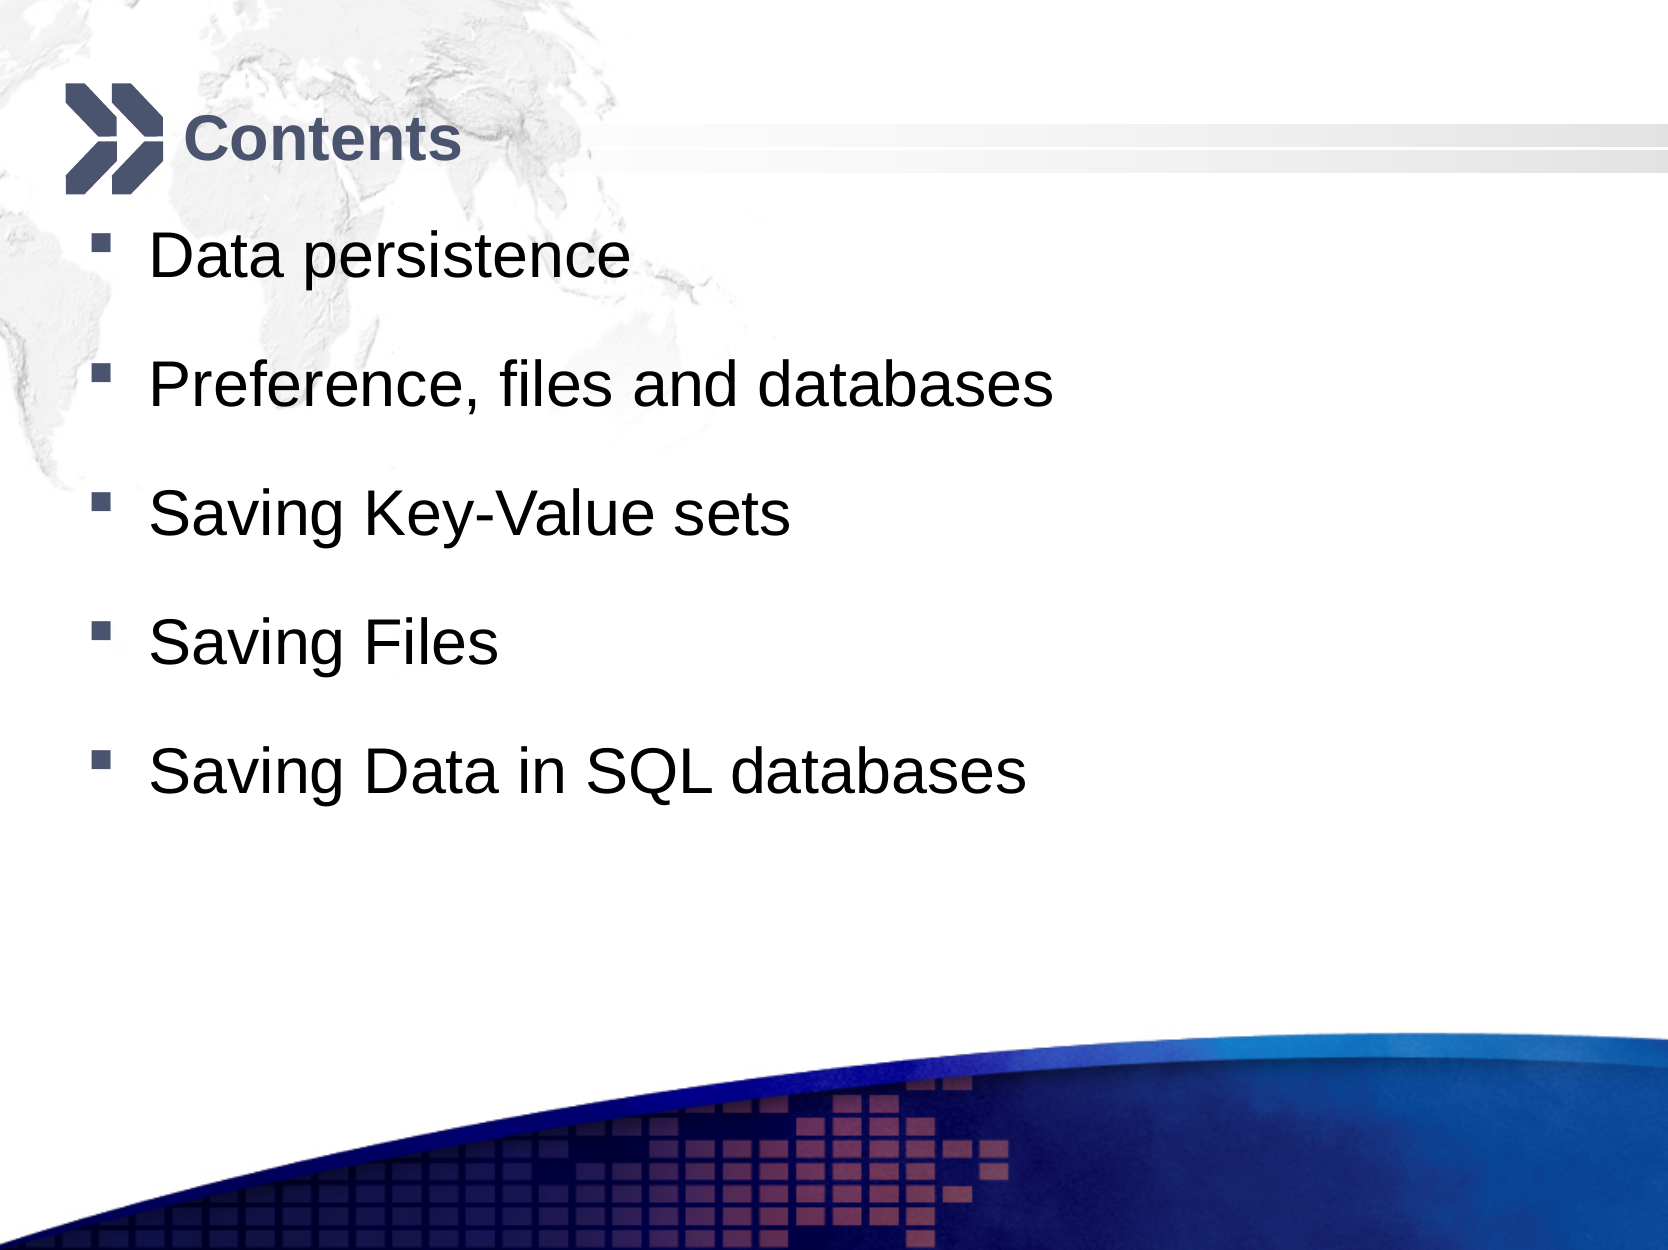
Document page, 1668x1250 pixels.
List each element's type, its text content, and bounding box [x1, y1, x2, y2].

picture [0, 0, 1668, 1250]
title Contents [166, 83, 1544, 165]
list Data persistence Preference, files and databases Saving Key-Value sets Saving Files Saving Data in SQL databases [69, 165, 1585, 1027]
